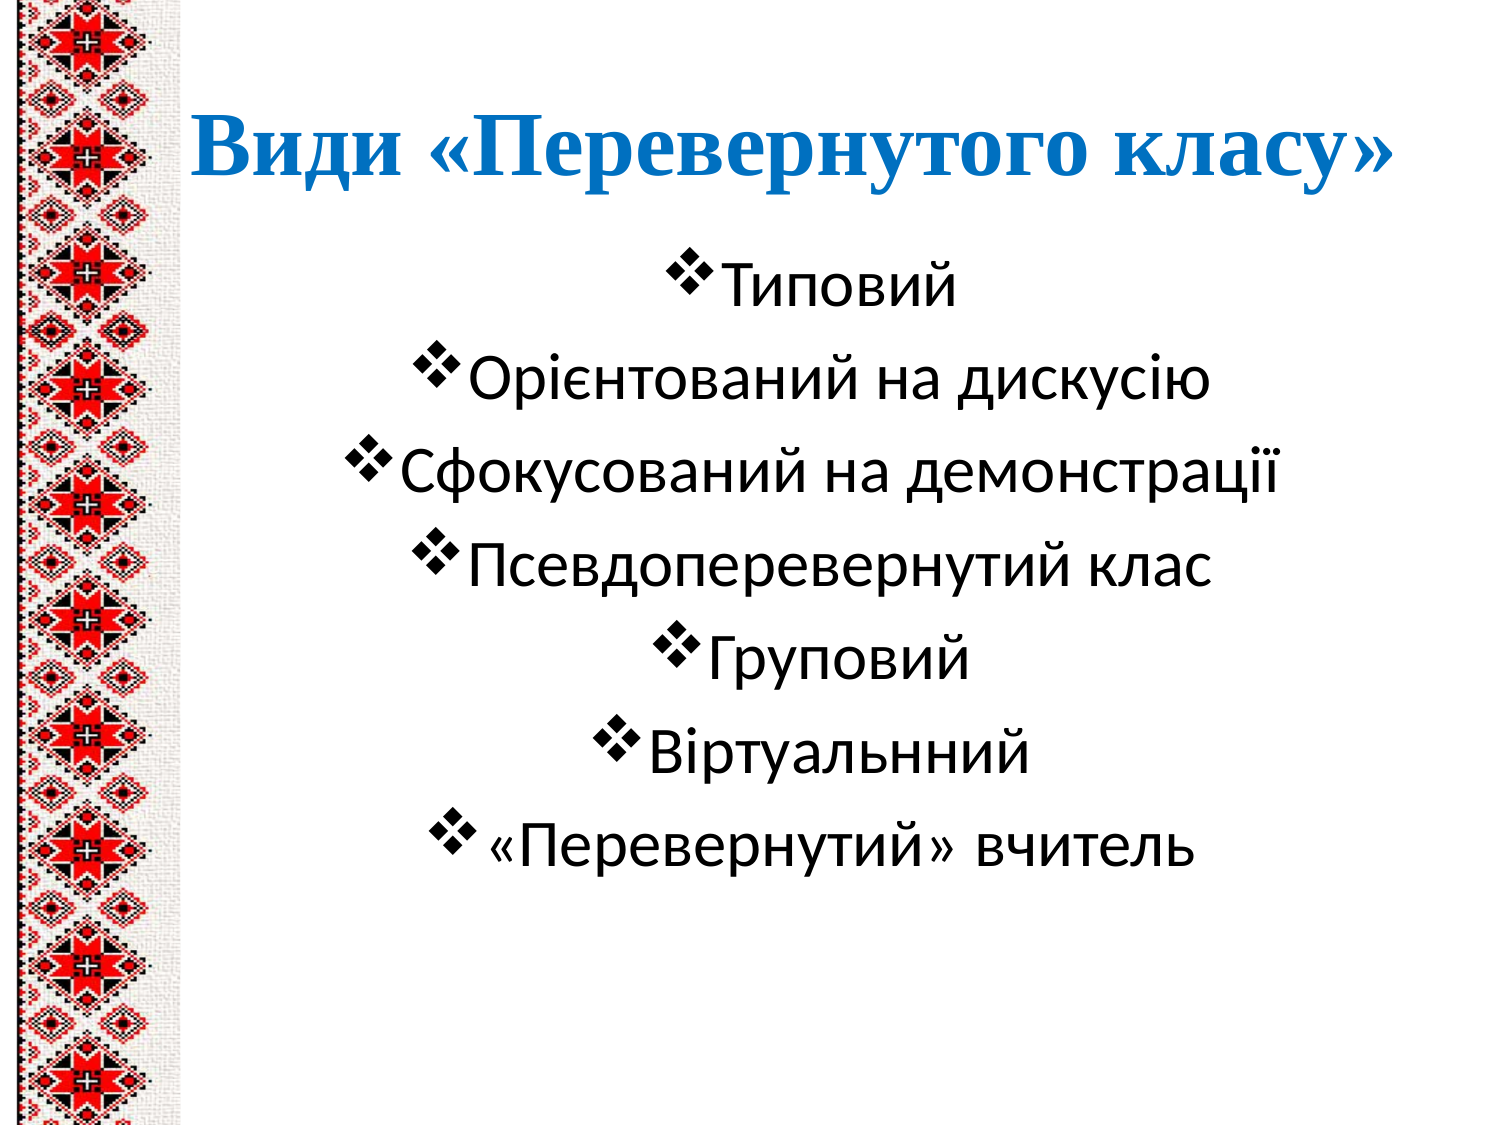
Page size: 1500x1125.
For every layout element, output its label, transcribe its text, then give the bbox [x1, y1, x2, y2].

list Типовий Орієнтований на дискусію Сфокусований на демонстрації Псевдоперевернутий клас Груповий Віртуальнний «Перевернутий» вчитель [194, 231, 1425, 1047]
picture [0, 0, 663, 1124]
title Види «Перевернутого класу» [181, 45, 1425, 233]
text_box [473, 0, 1500, 209]
